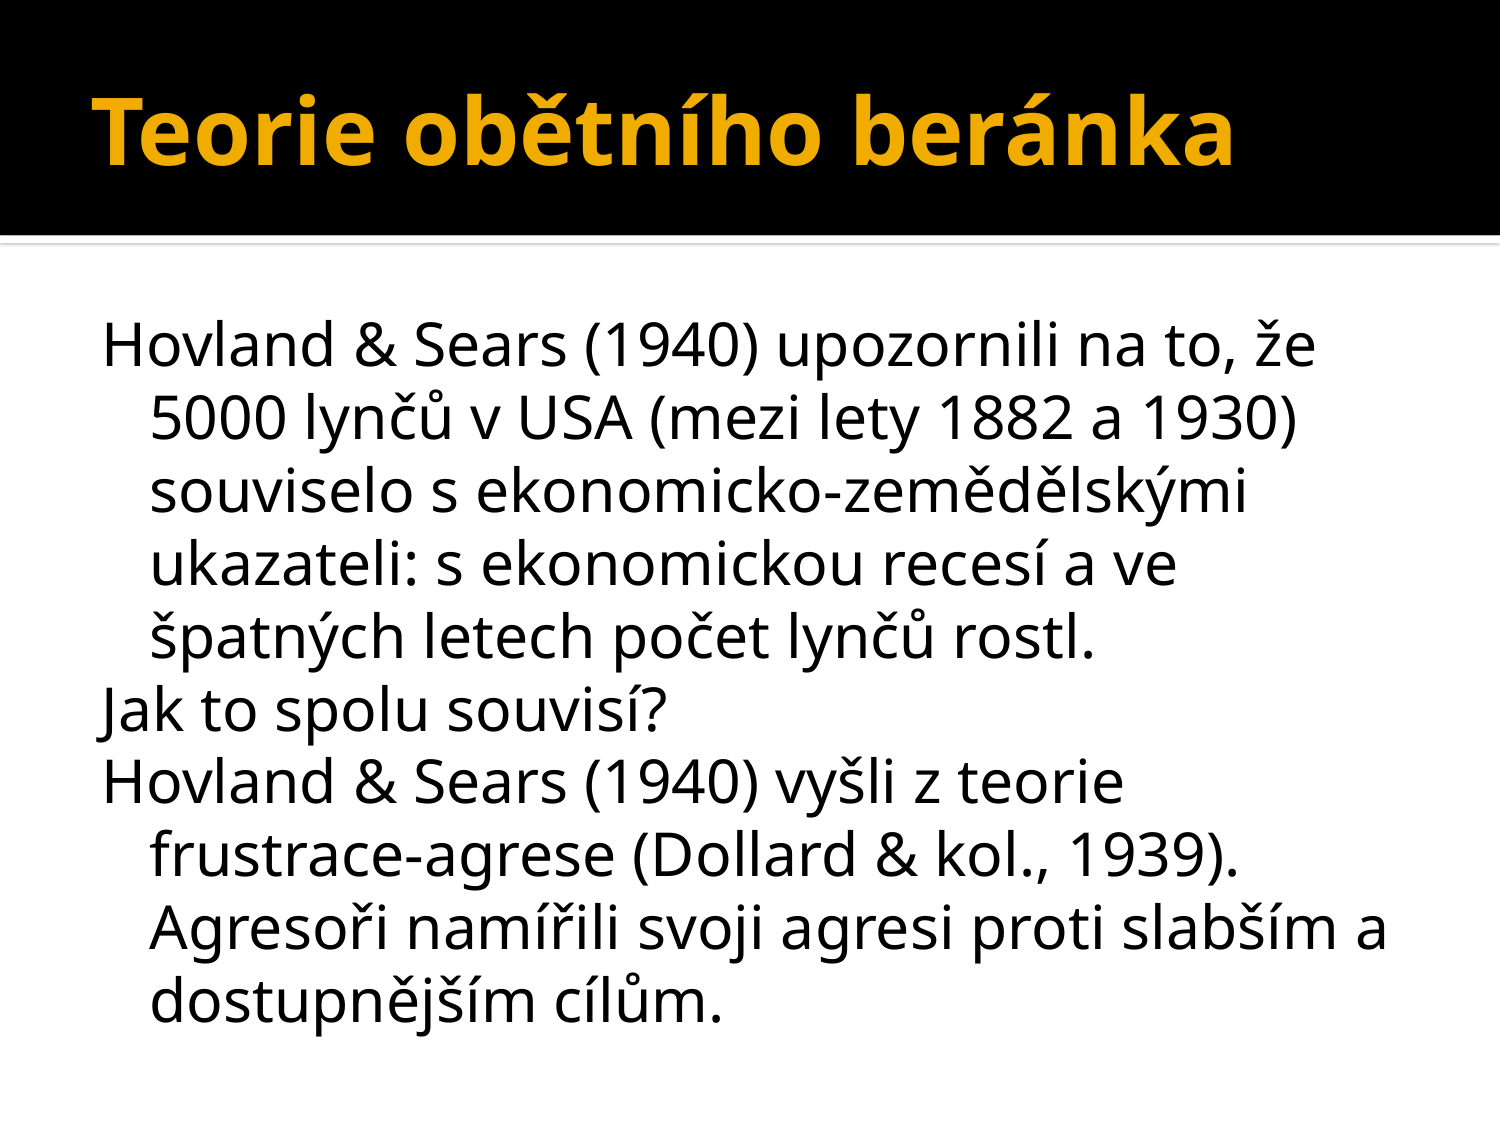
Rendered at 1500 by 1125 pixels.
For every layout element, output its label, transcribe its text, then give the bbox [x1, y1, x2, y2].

title Teorie obětního beránka [75, 25, 1425, 231]
list Hovland & Sears (1940) upozornili na to, že 5000 lynčů v USA (mezi lety 1882 a 1930) souviselo s ekonomicko-zemědělskými ukazateli: s ekonomickou recesí a ve špatných letech počet lynčů rostl. Jak to spolu souvisí? Hovland & Sears (1940) vyšli z teorie frustrace-agrese (Dollard & kol., 1939). Agresoři namířili svoji agresi proti slabším a dostupnějším cílům. [75, 291, 1425, 1050]
